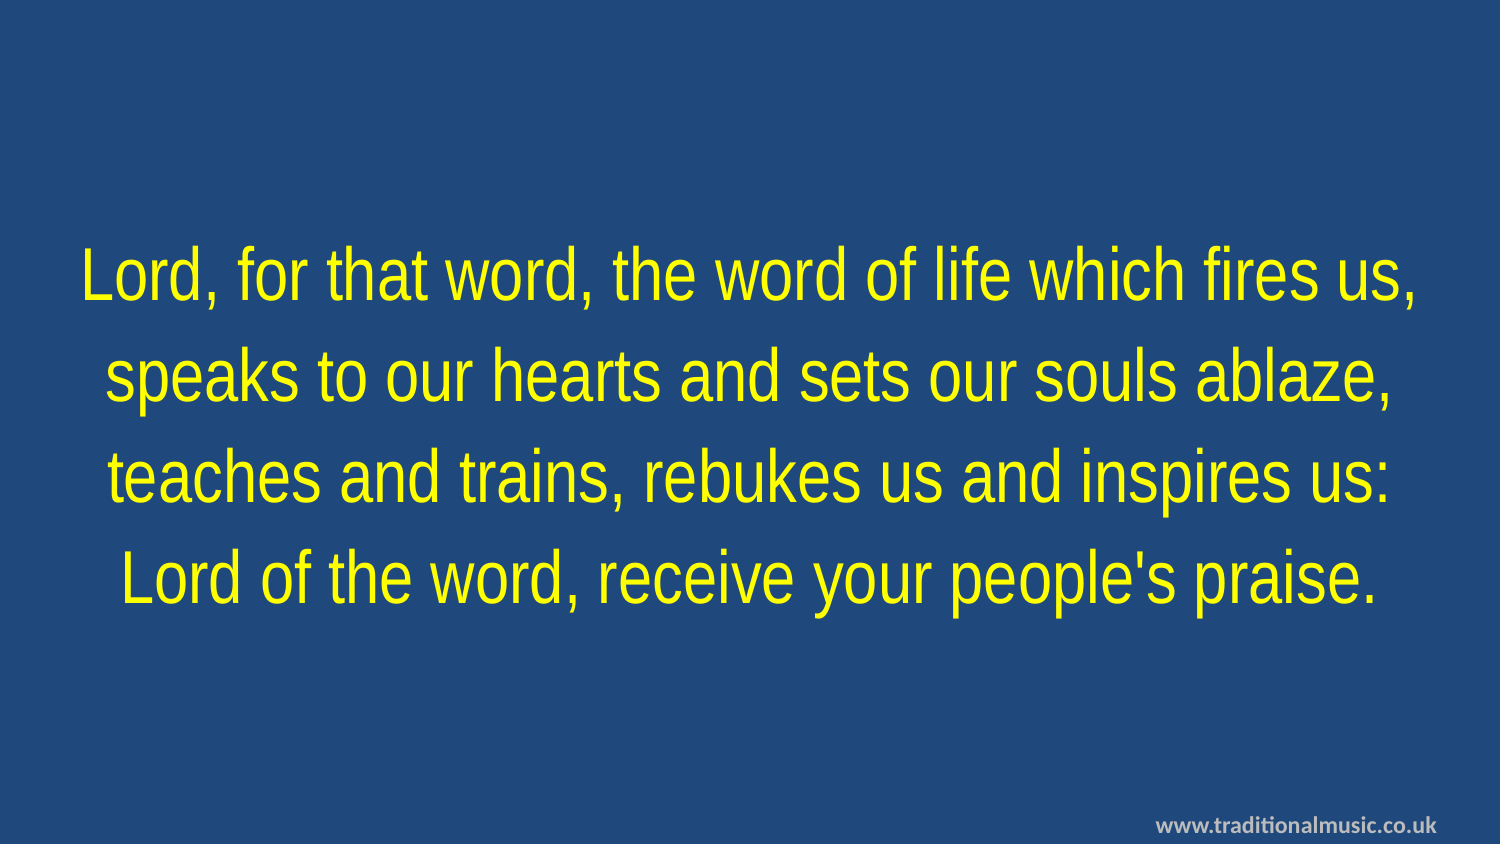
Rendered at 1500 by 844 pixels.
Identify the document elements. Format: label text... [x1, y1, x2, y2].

list Lord, for that word, the word of life which fires us, speaks to our hearts and sets our souls ablaze, teaches and trains, rebukes us and inspires us: Lord of the word, receive your people's praise. [0, 0, 1500, 844]
